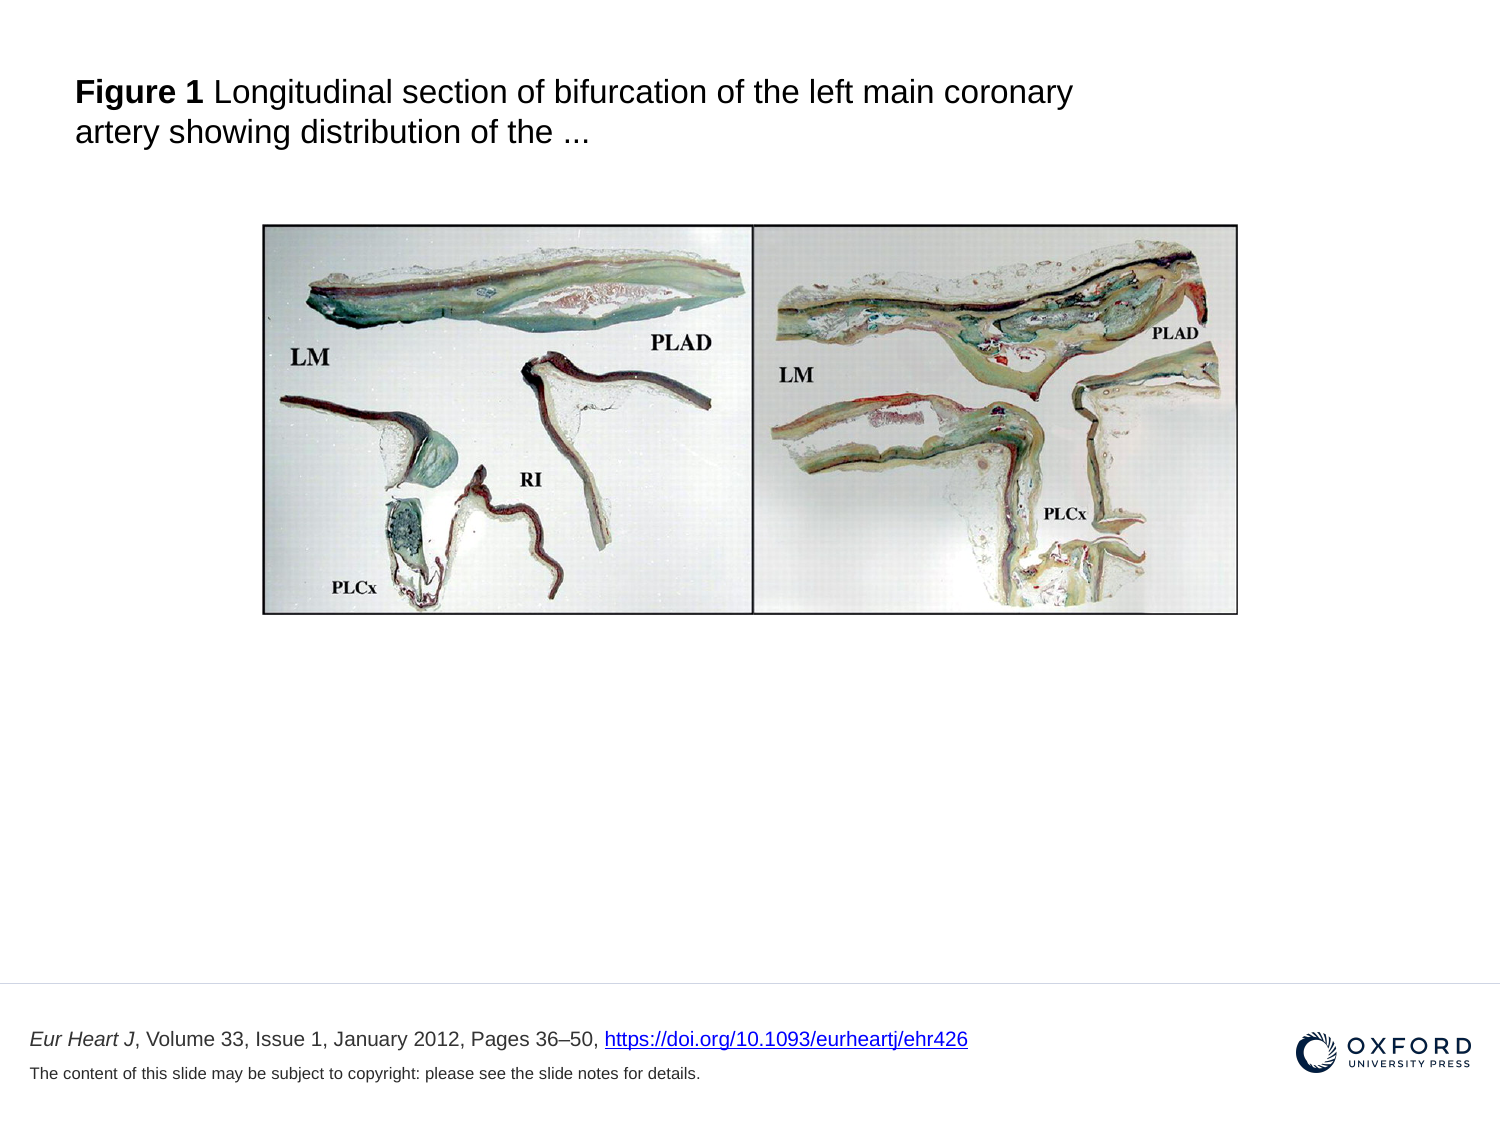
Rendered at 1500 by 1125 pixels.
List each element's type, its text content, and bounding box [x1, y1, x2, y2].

picture [262, 224, 1238, 615]
title Figure 1 Longitudinal section of bifurcation of the left main coronary artery showing distribution of the ... [75, 69, 1078, 171]
footer Eur Heart J, Volume 33, Issue 1, January 2012, Pages 36–50, https://doi.org/10.1093/eurheartj/ehr426 The content of this slide may be subject to copyright: please see the slide notes for details. [0, 983, 1260, 1125]
picture [1296, 1032, 1471, 1073]
